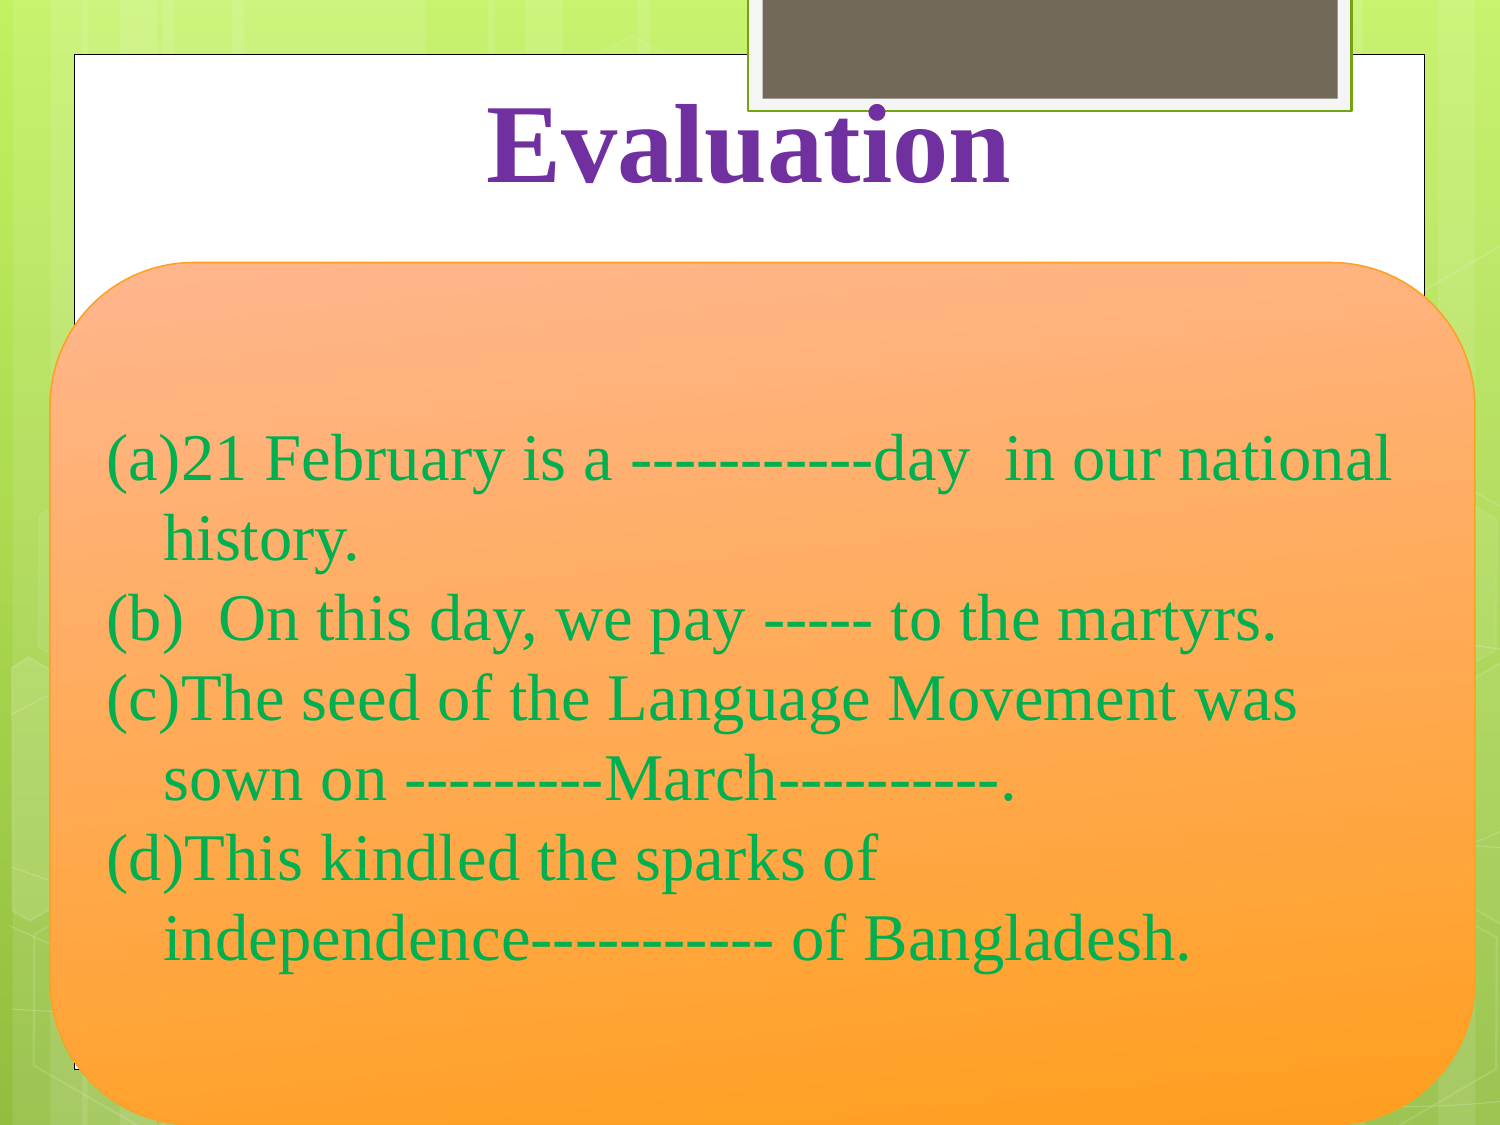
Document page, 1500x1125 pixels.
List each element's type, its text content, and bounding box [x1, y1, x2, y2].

text_box Evaluation [471, 62, 1027, 213]
text_box 21 February is a -----------day in our national history. On this day, we pay ----- to the martyrs. The seed of the Language Movement was sown on ---------March----------. This kindled the sparks of independence----------- of Bangladesh. [49, 261, 1476, 1125]
